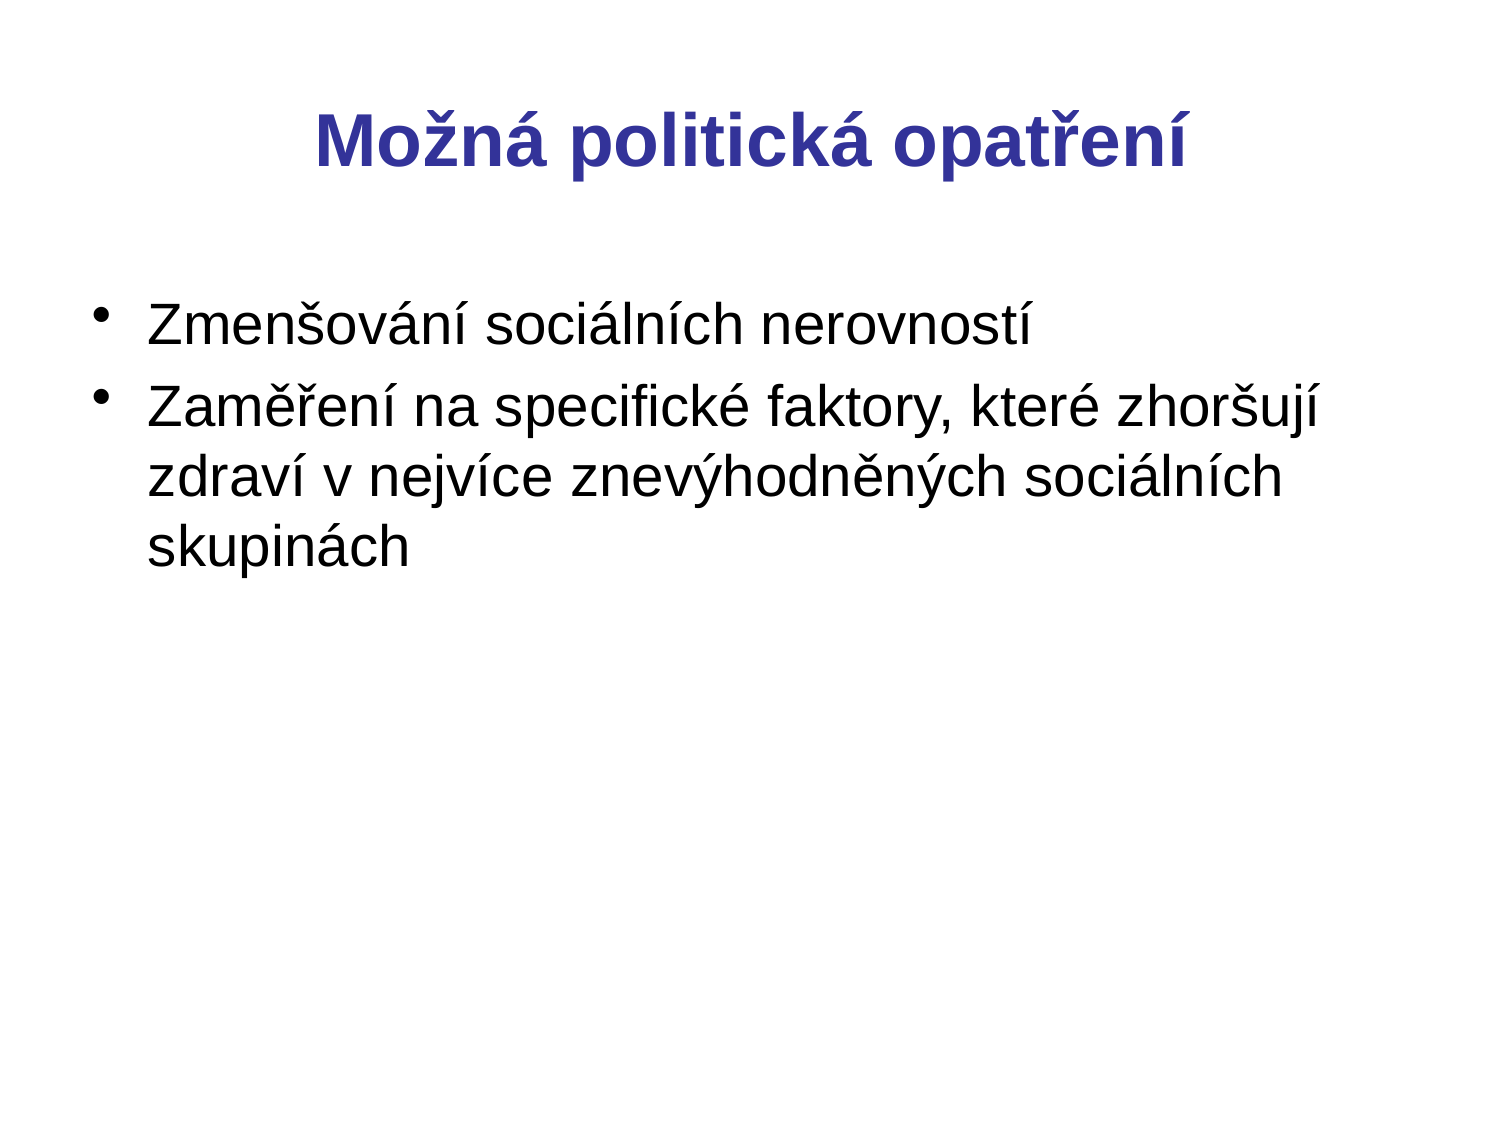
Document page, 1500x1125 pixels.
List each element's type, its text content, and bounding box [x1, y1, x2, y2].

title Možná politická opatření [76, 42, 1427, 231]
list Zmenšování sociálních nerovností Zaměření na specifické faktory, které zhoršují zdraví v nejvíce znevýhodněných sociálních skupinách [76, 278, 1427, 1022]
